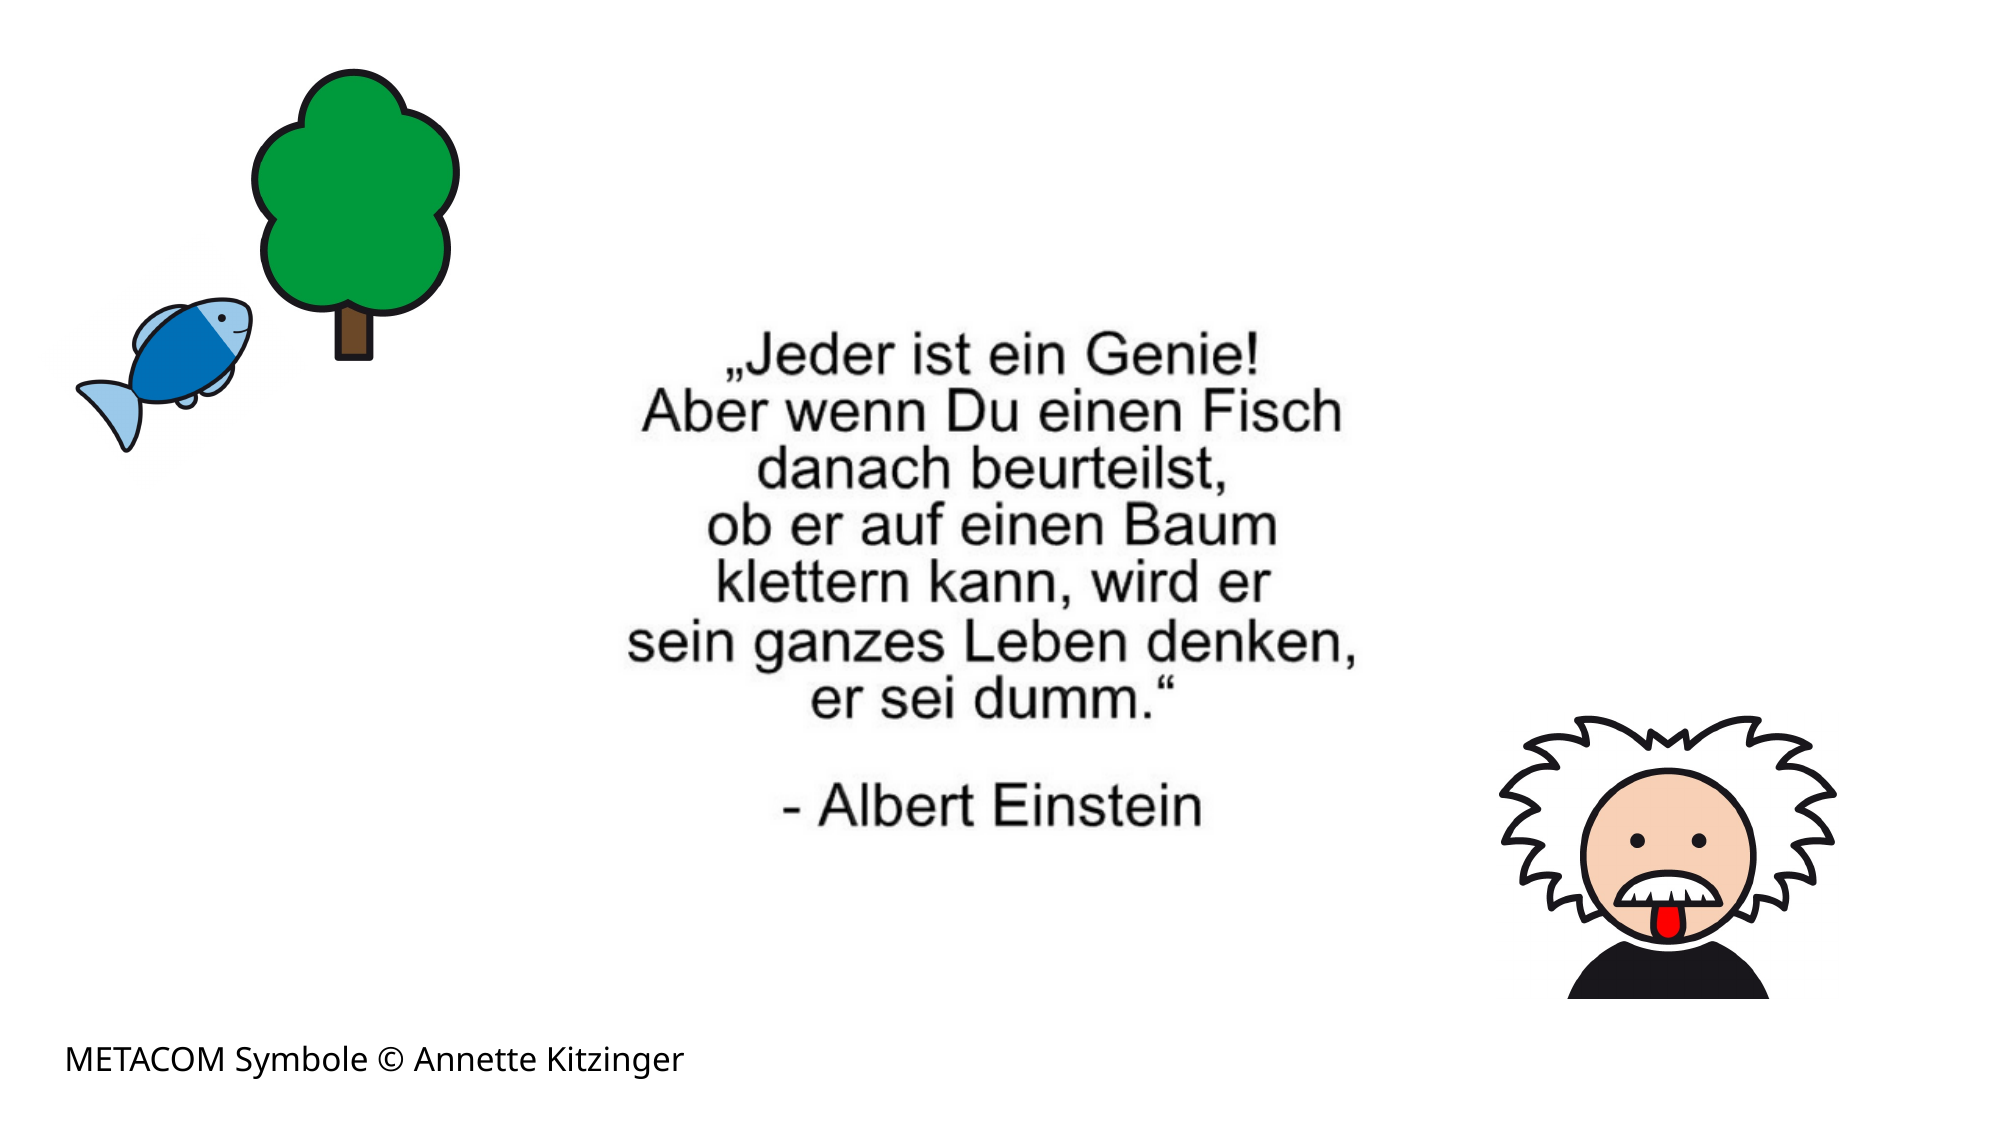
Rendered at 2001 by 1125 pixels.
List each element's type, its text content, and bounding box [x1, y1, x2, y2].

picture [39, 66, 528, 492]
text_box METACOM Symbole © Annette Kitzinger [49, 1030, 813, 1086]
picture [602, 269, 1398, 856]
picture [1496, 712, 1839, 999]
